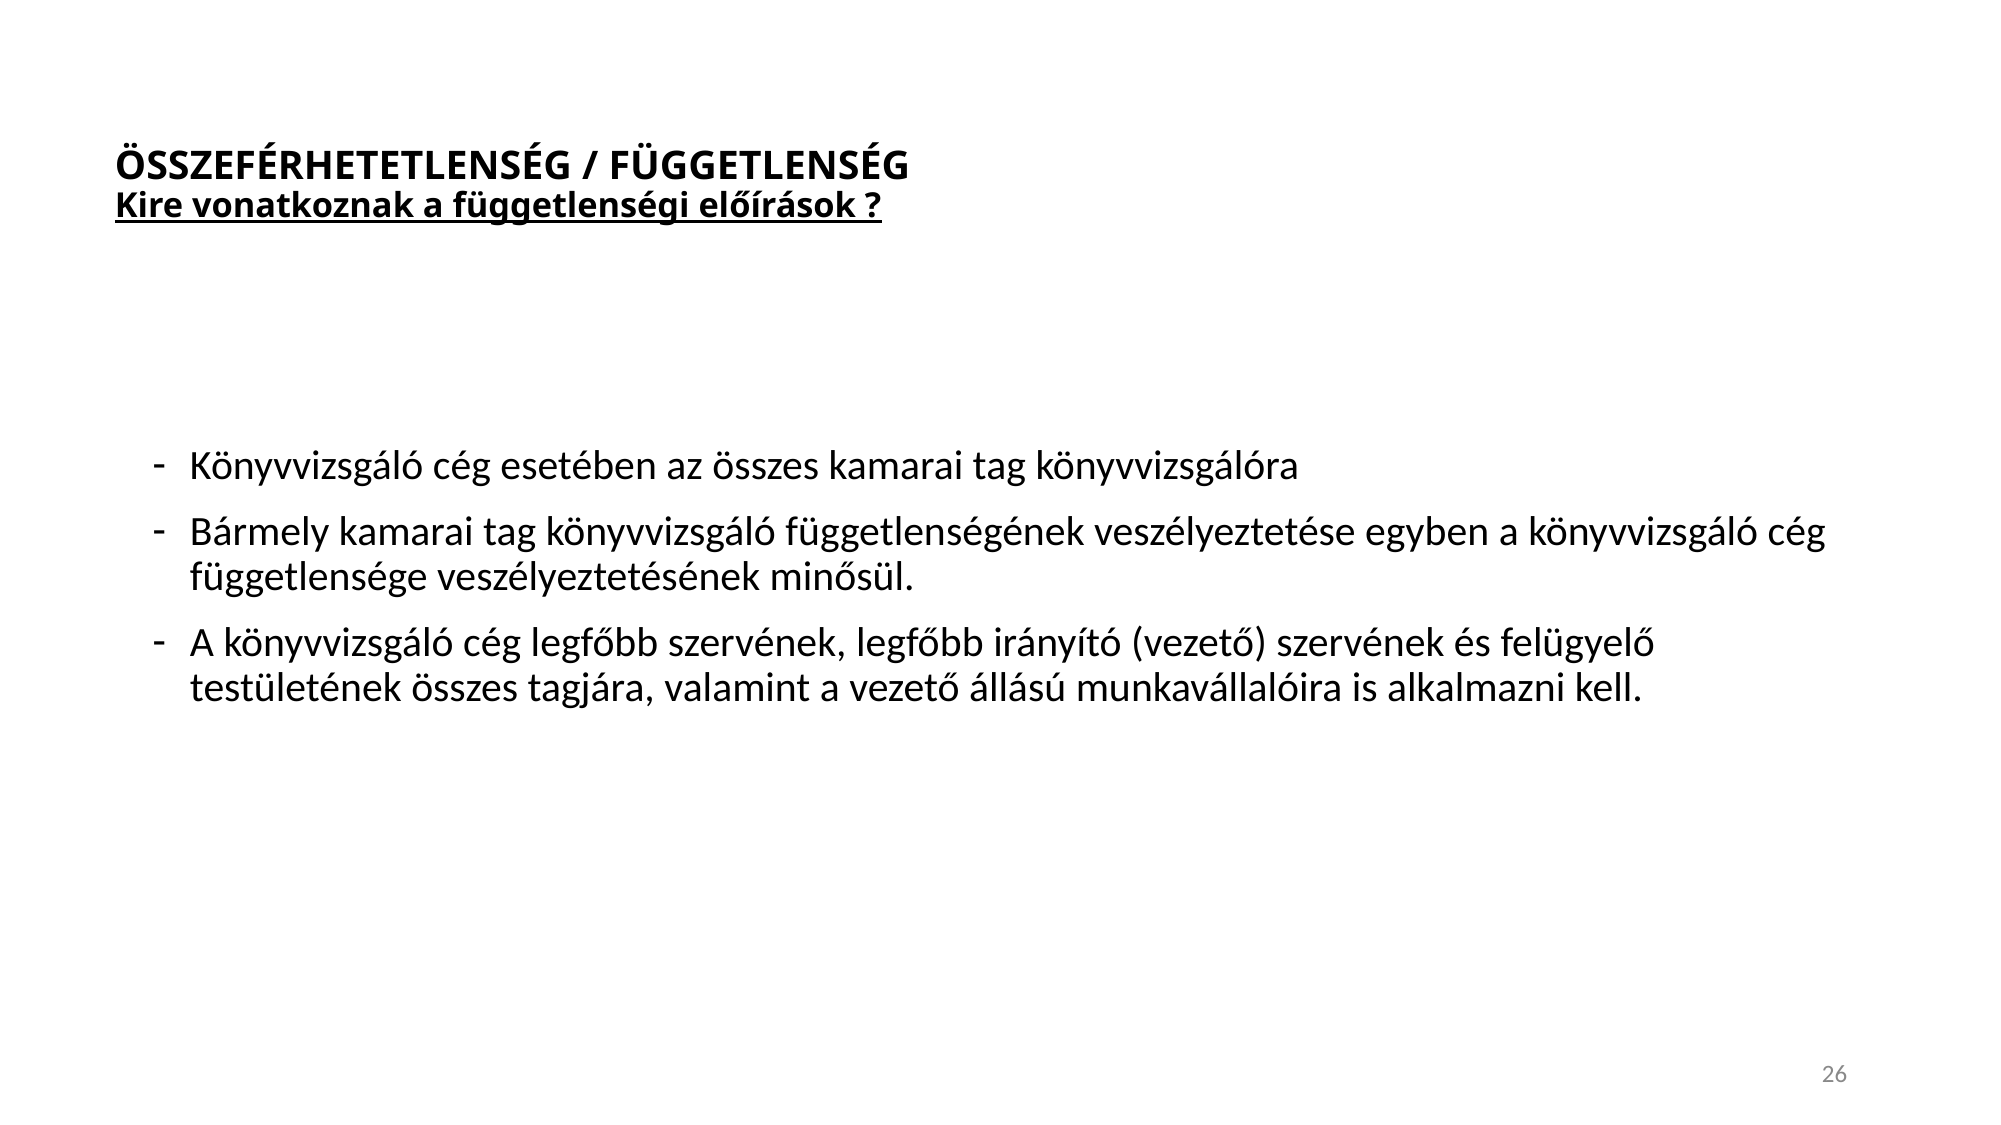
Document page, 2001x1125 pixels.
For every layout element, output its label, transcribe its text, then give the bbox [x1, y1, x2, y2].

list Könyvvizsgáló cég esetében az összes kamarai tag könyvvizsgálóra Bármely kamarai tag könyvvizsgáló függetlenségének veszélyeztetése egyben a könyvvizsgáló cég függetlensége veszélyeztetésének minősül. A könyvvizsgáló cég legfőbb szervének, legfőbb irányító (vezető) szervének és felügyelő testületének összes tagjára, valamint a vezető állású munkavállalóira is alkalmazni kell. [137, 299, 1863, 1014]
slide_number 26 [1412, 1042, 1863, 1103]
title ÖSSZEFÉRHETETLENSÉG / FÜGGETLENSÉG Kire vonatkoznak a függetlenségi előírások ? [99, 138, 1900, 233]
